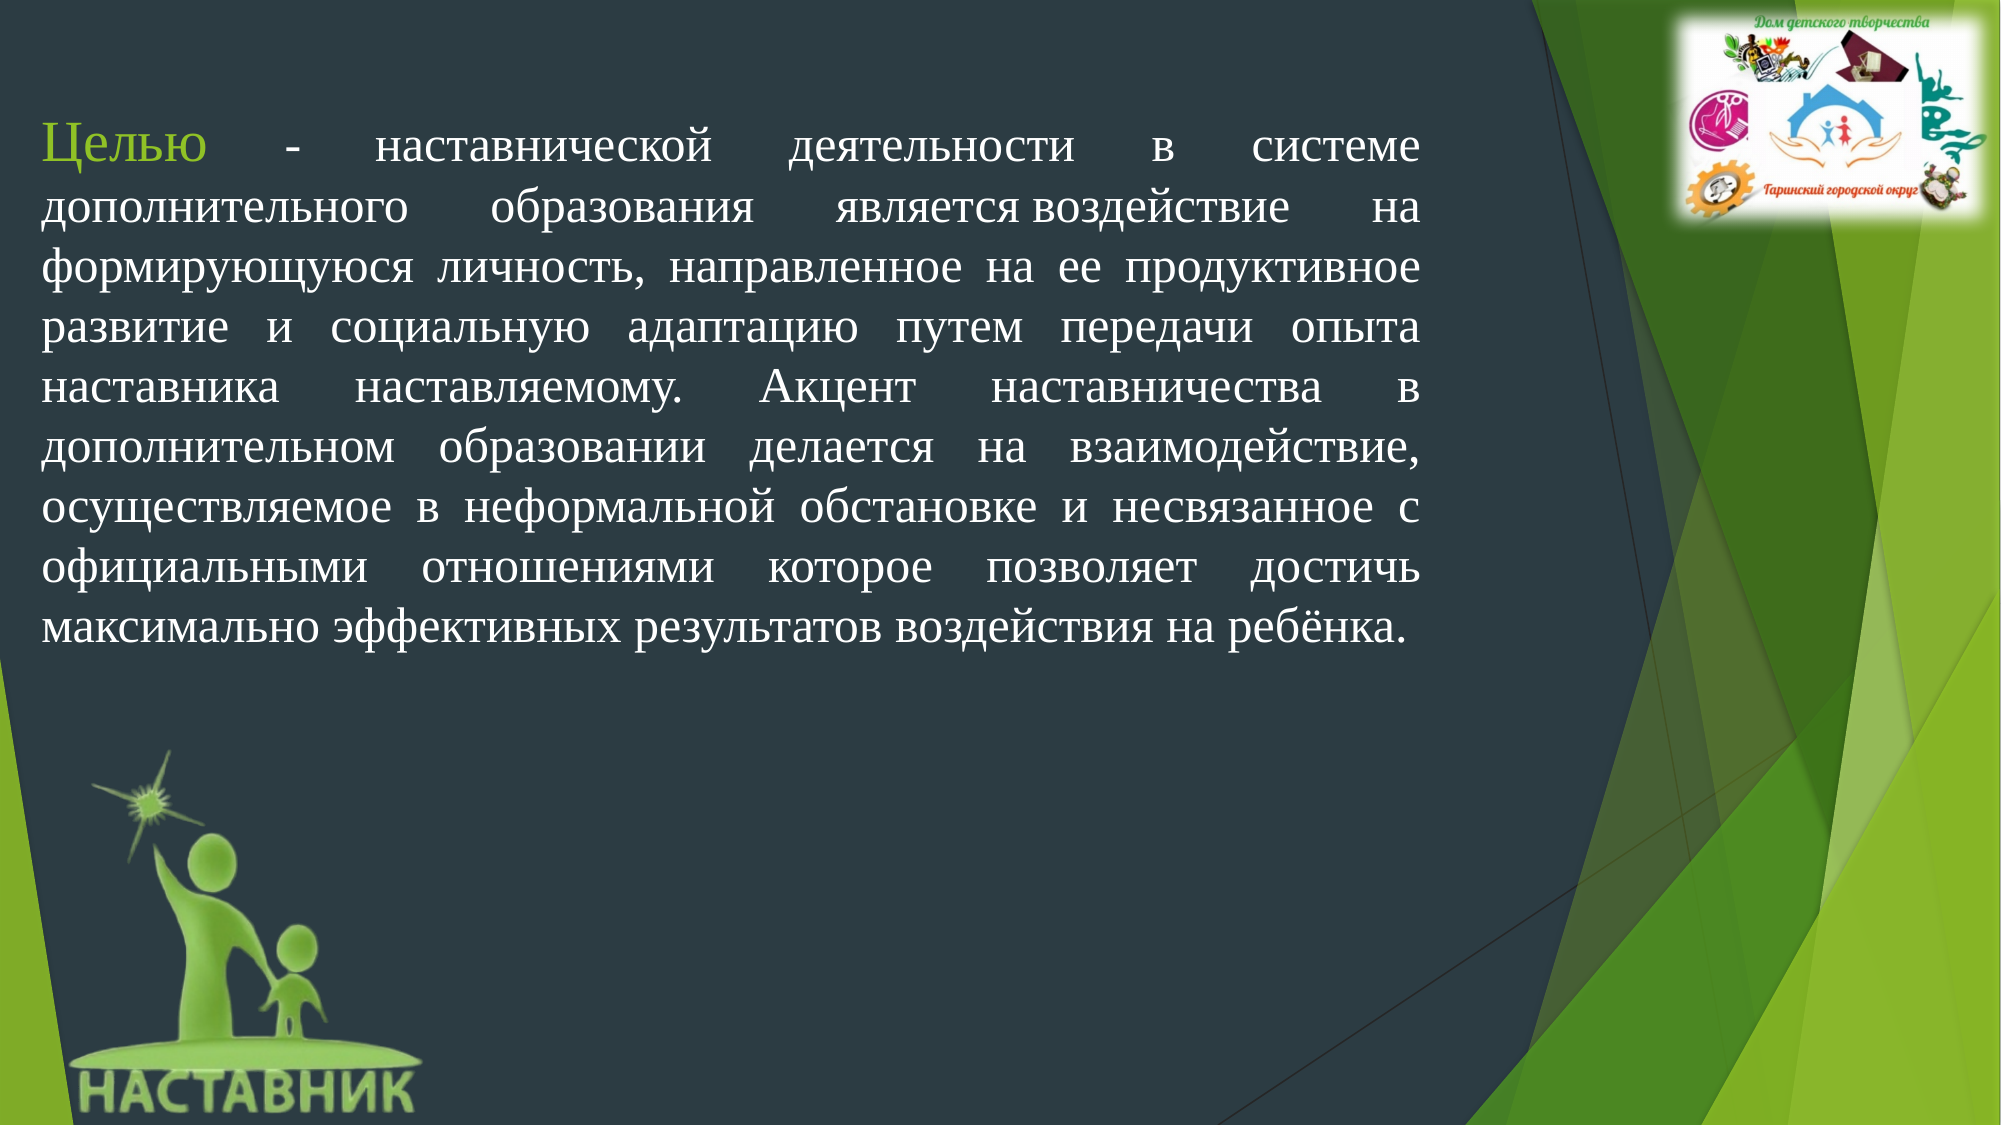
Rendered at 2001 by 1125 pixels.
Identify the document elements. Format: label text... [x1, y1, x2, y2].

picture [0, 646, 542, 1125]
picture [1658, 0, 2000, 237]
list Целью - наставнической деятельности в системе дополнительного образования является воздействие на формирующуюся личность, направленное на ее продуктивное развитие и социальную адаптацию путем передачи опыта наставника наставляемому. Акцент наставничества в дополнительном образовании делается на взаимодействие, осуществляемое в неформальной обстановке и несвязанное с официальными отношениями которое позволяет достичь максимально эффективных результатов воздействия на ребёнка. [26, 95, 1437, 733]
